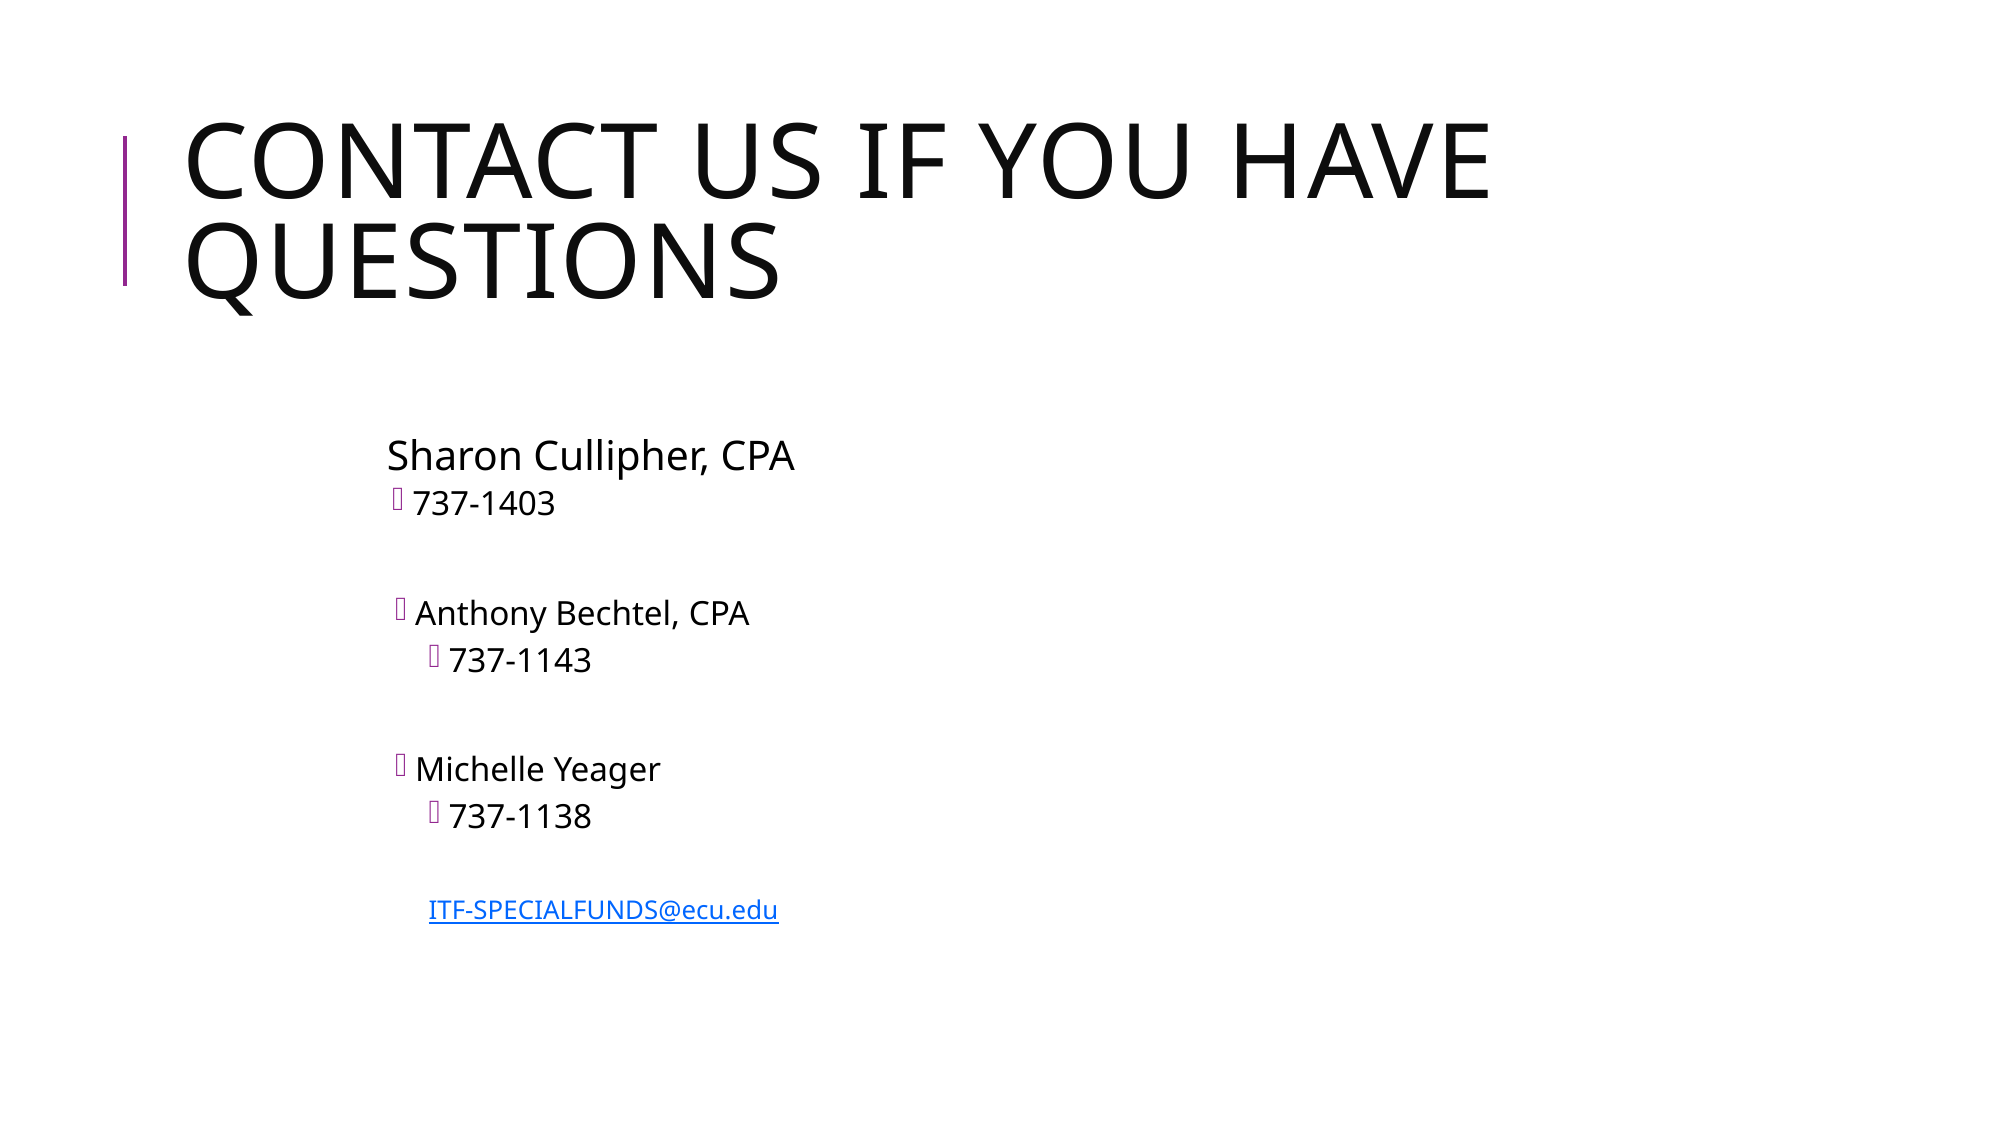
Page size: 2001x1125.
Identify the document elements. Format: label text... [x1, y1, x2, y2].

list Sharon Cullipher, CPA 737-1403 Anthony Bechtel, CPA 737-1143 Michelle Yeager 737-1138 ITF-SPECIALFUNDS@ecu.edu [366, 428, 1634, 937]
title Contact Us if you have questions [168, 96, 1763, 342]
